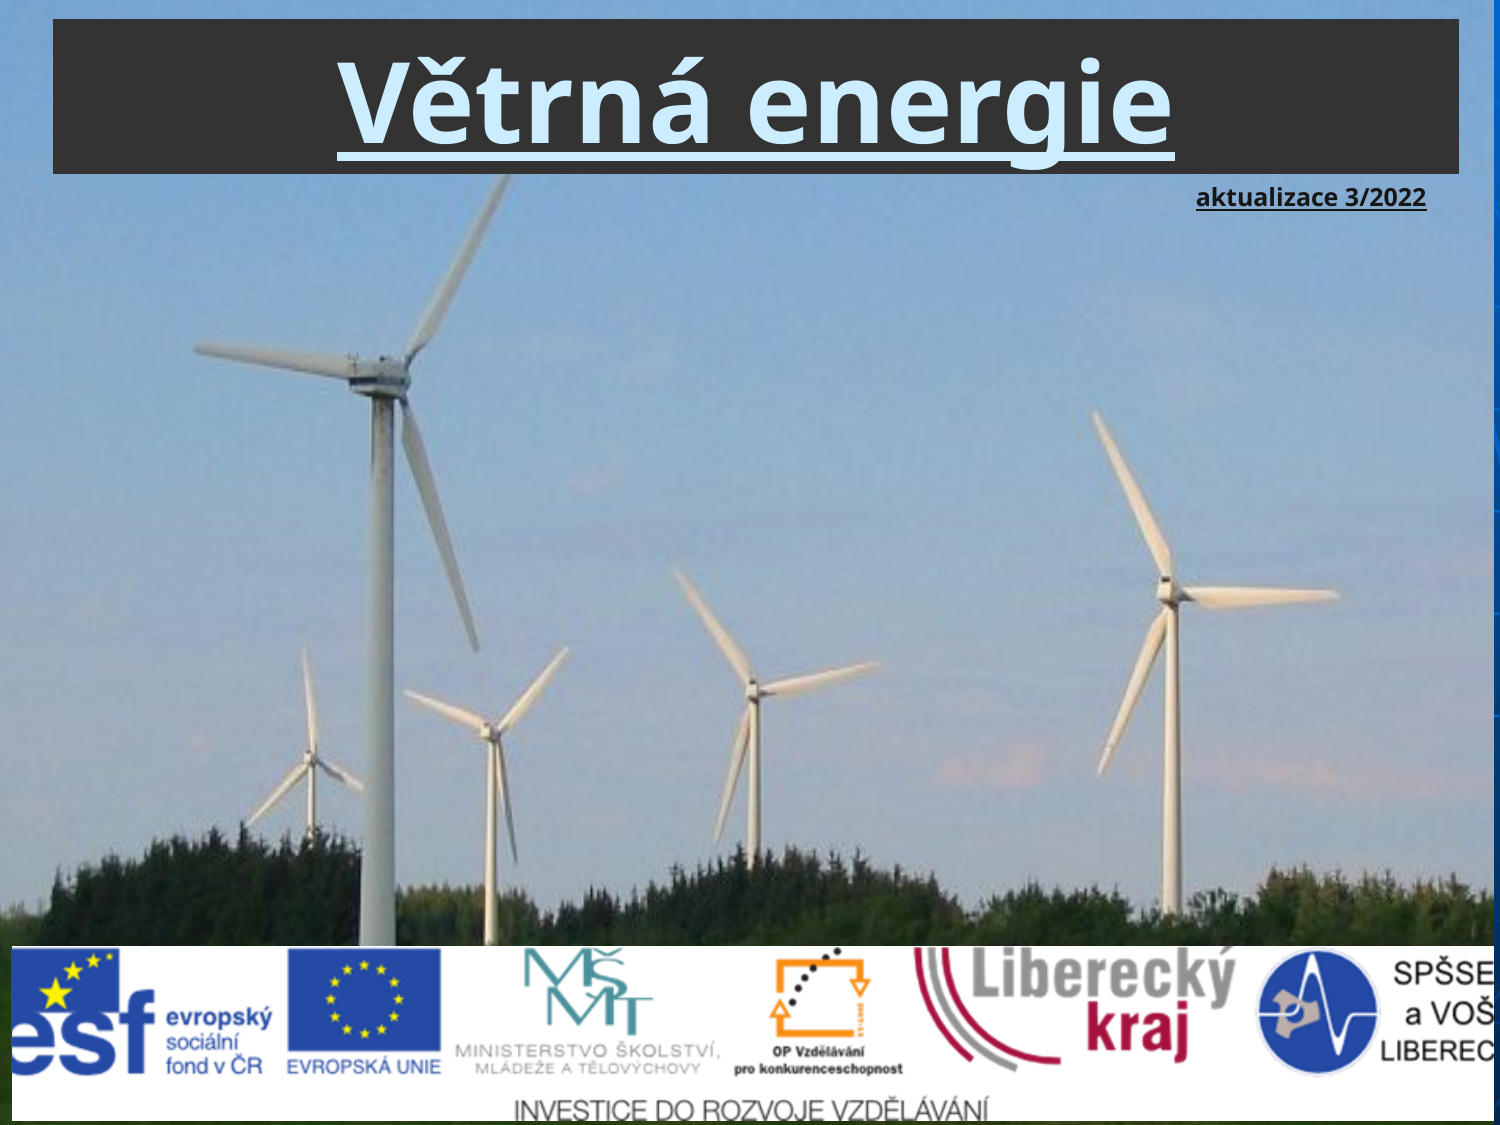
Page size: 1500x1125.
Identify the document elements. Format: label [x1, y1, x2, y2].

picture [11, 946, 1495, 1122]
text_box [0, 0, 1500, 1125]
